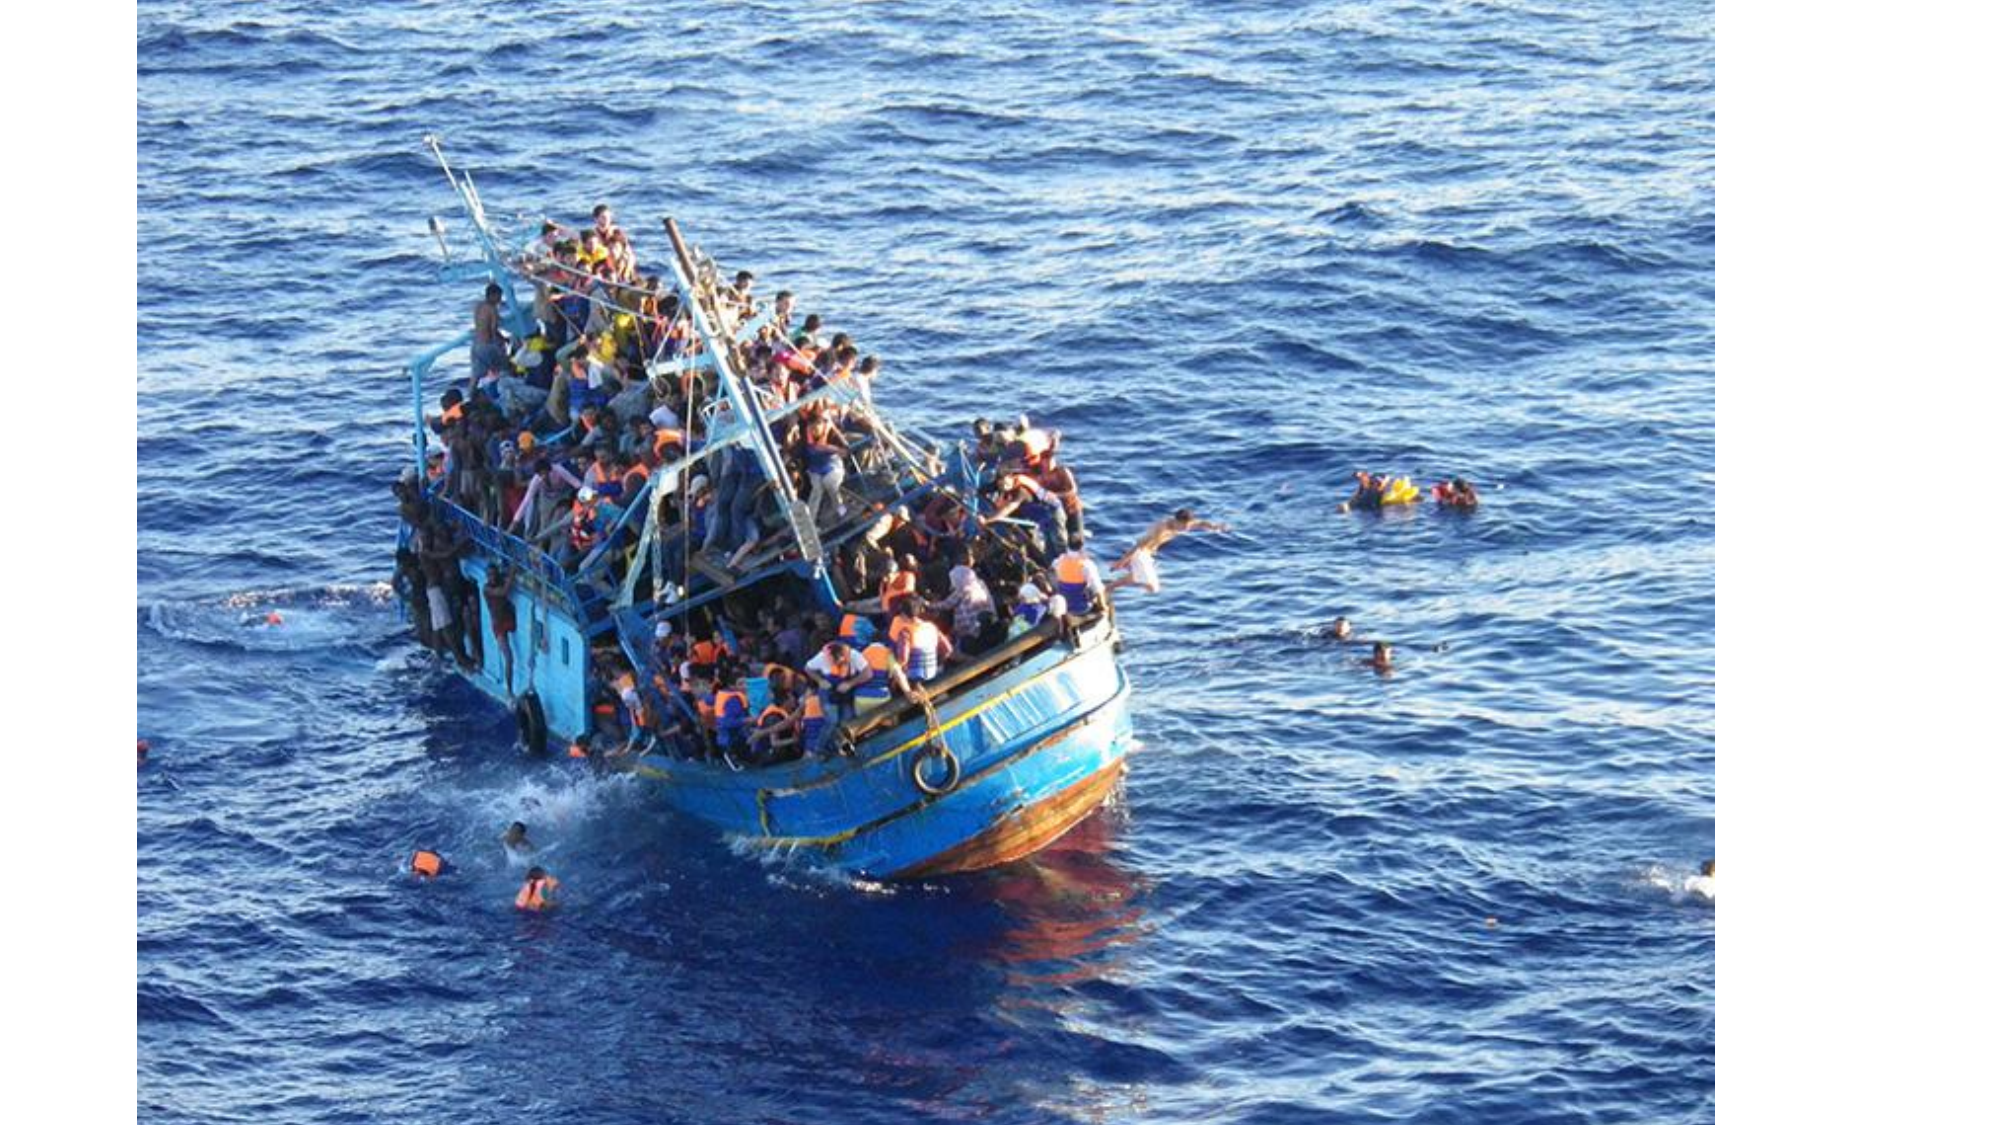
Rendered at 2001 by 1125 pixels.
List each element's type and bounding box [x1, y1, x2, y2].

list [137, 0, 1715, 1125]
